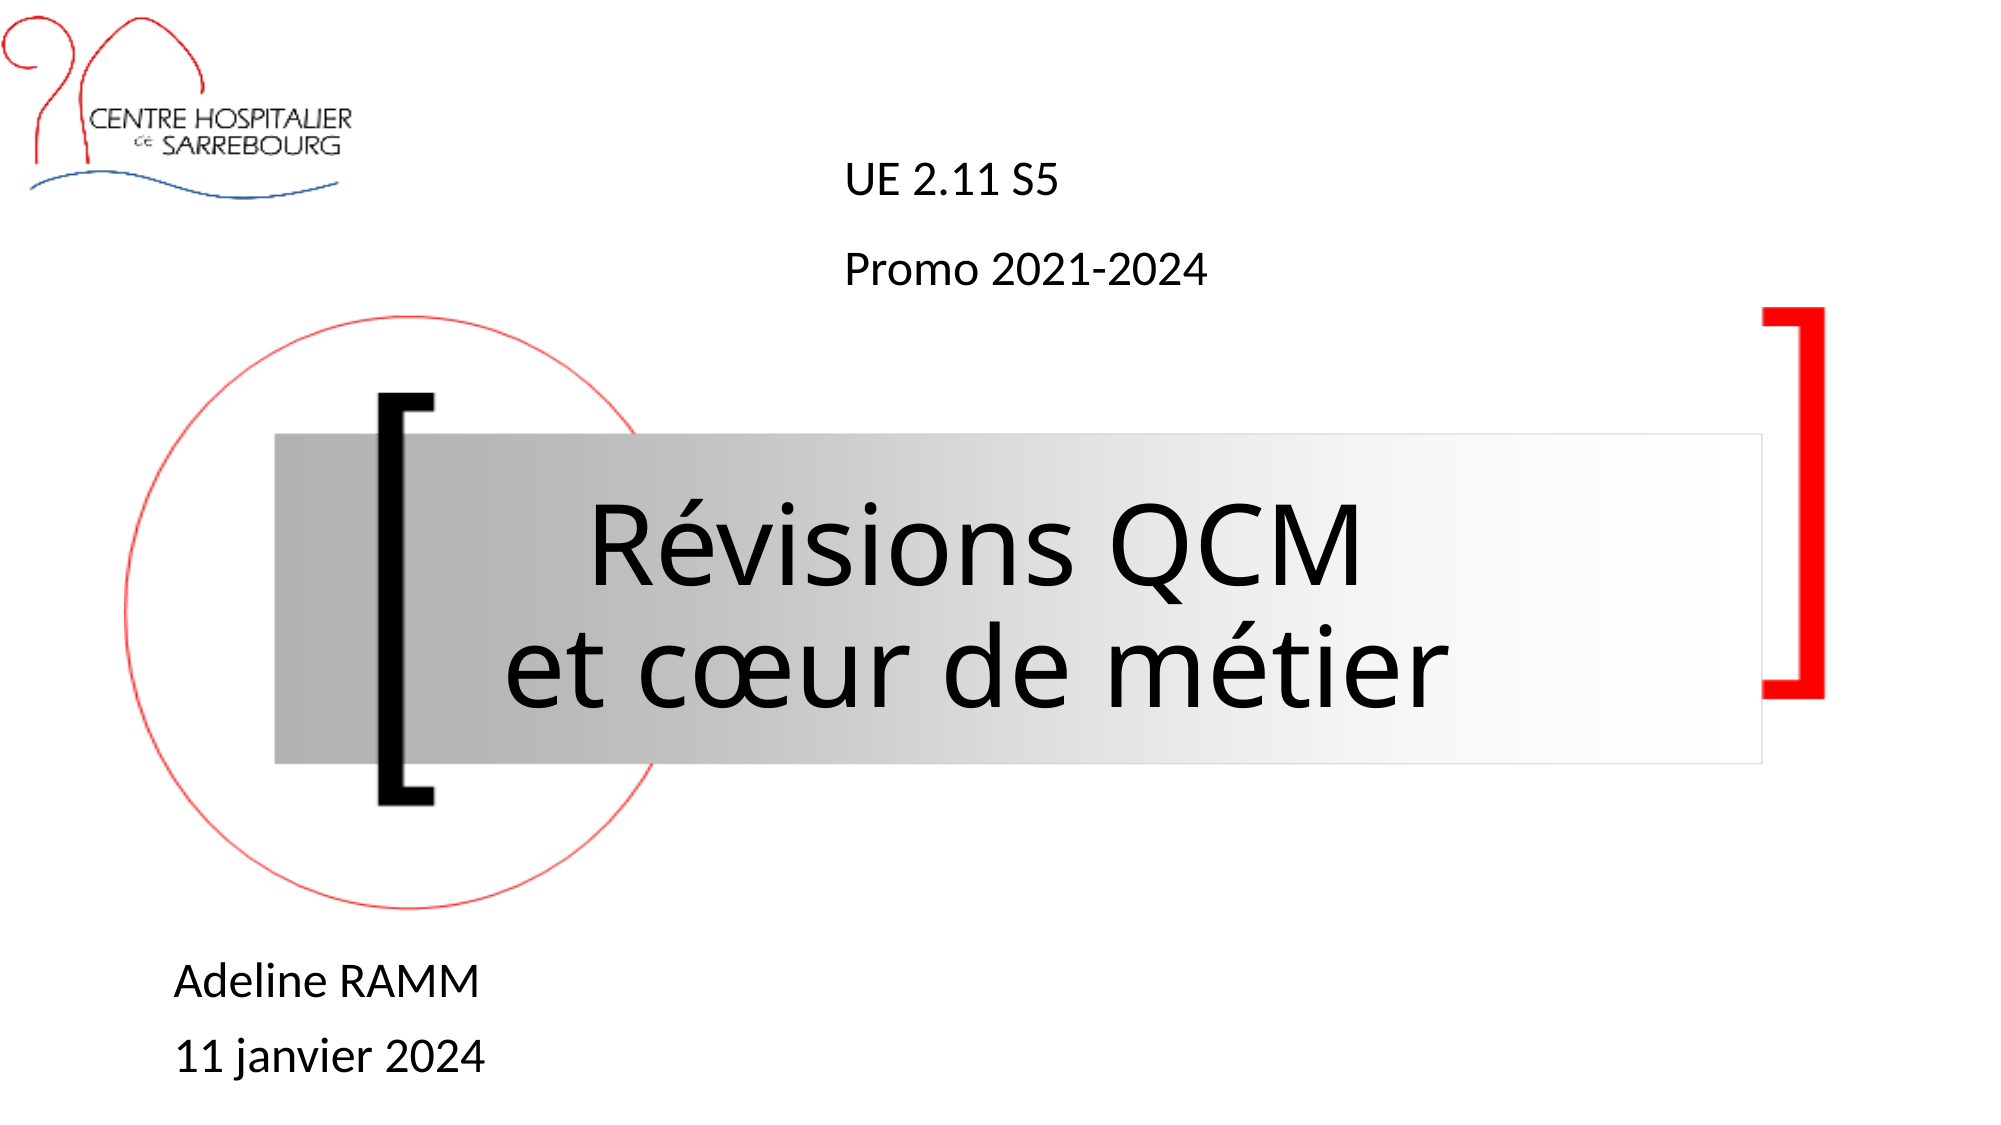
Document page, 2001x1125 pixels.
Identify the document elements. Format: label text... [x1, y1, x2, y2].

picture [124, 307, 1830, 913]
subtitle Adeline RAMM 11 janvier 2024 [158, 946, 1880, 1103]
text_box UE 2.11 S5 Promo 2021-2024 [829, 113, 1856, 303]
picture [0, 0, 357, 213]
